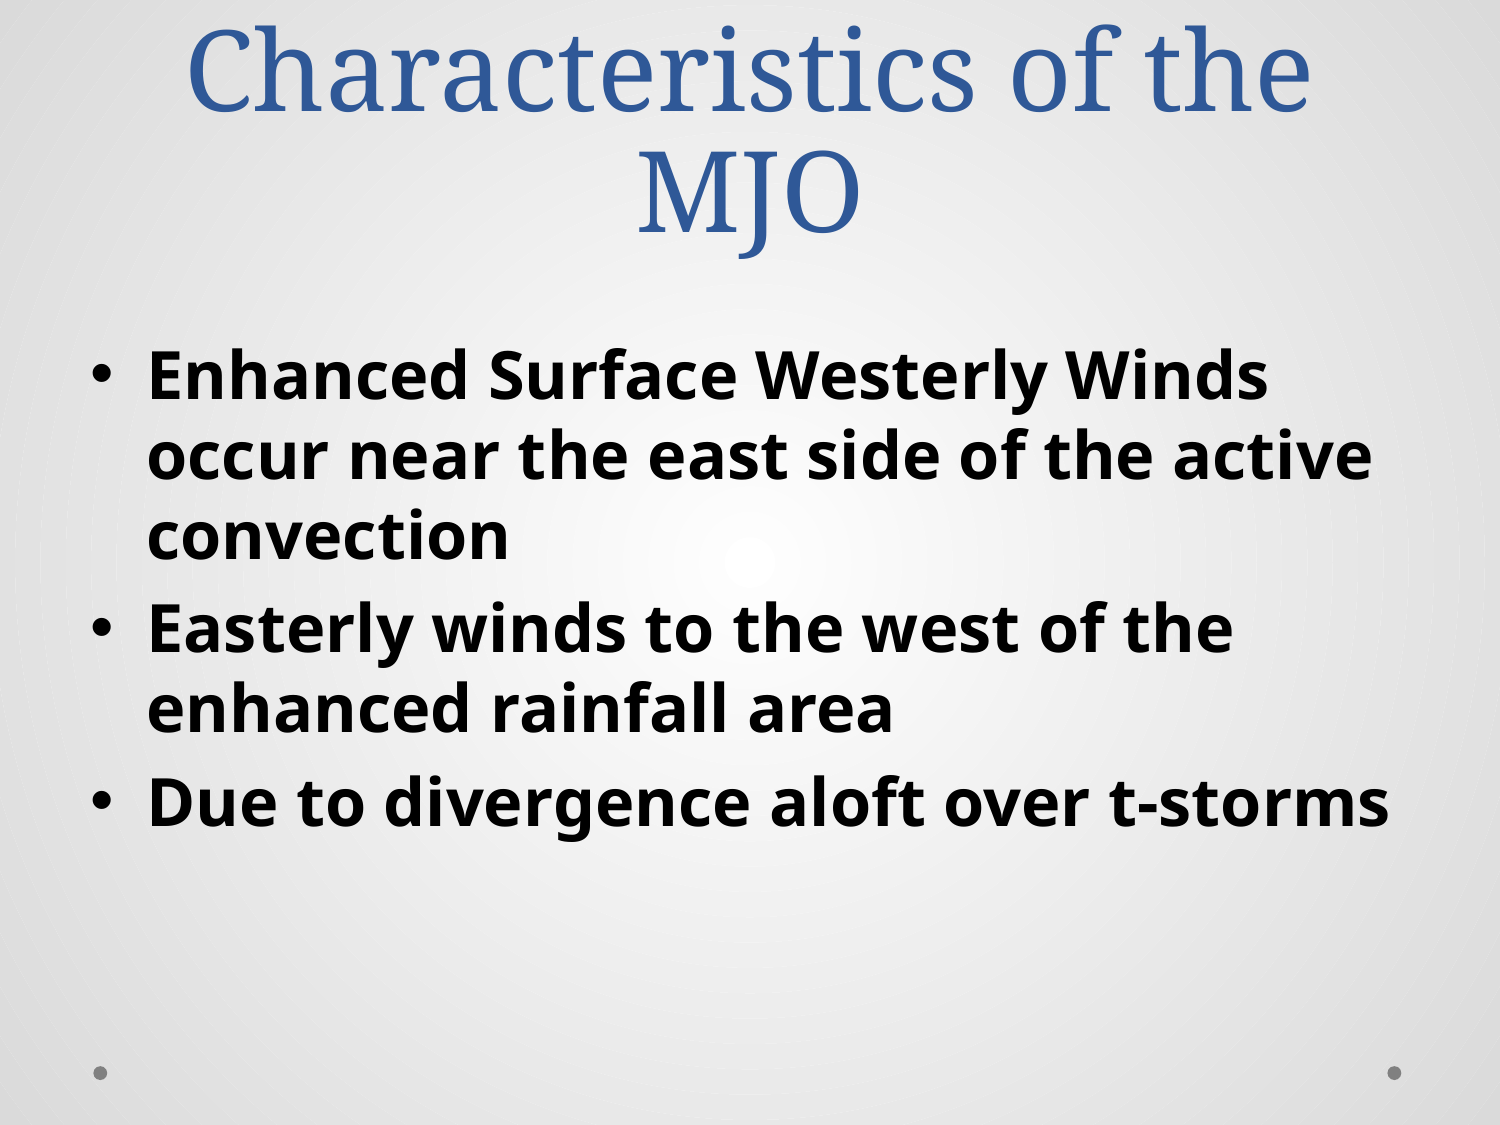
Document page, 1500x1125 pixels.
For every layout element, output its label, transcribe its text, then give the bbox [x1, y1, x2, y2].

list Enhanced Surface Westerly Winds occur near the east side of the active convection Easterly winds to the west of the enhanced rainfall area Due to divergence aloft over t-storms [75, 324, 1425, 955]
title Characteristics of the MJO [75, 0, 1425, 263]
